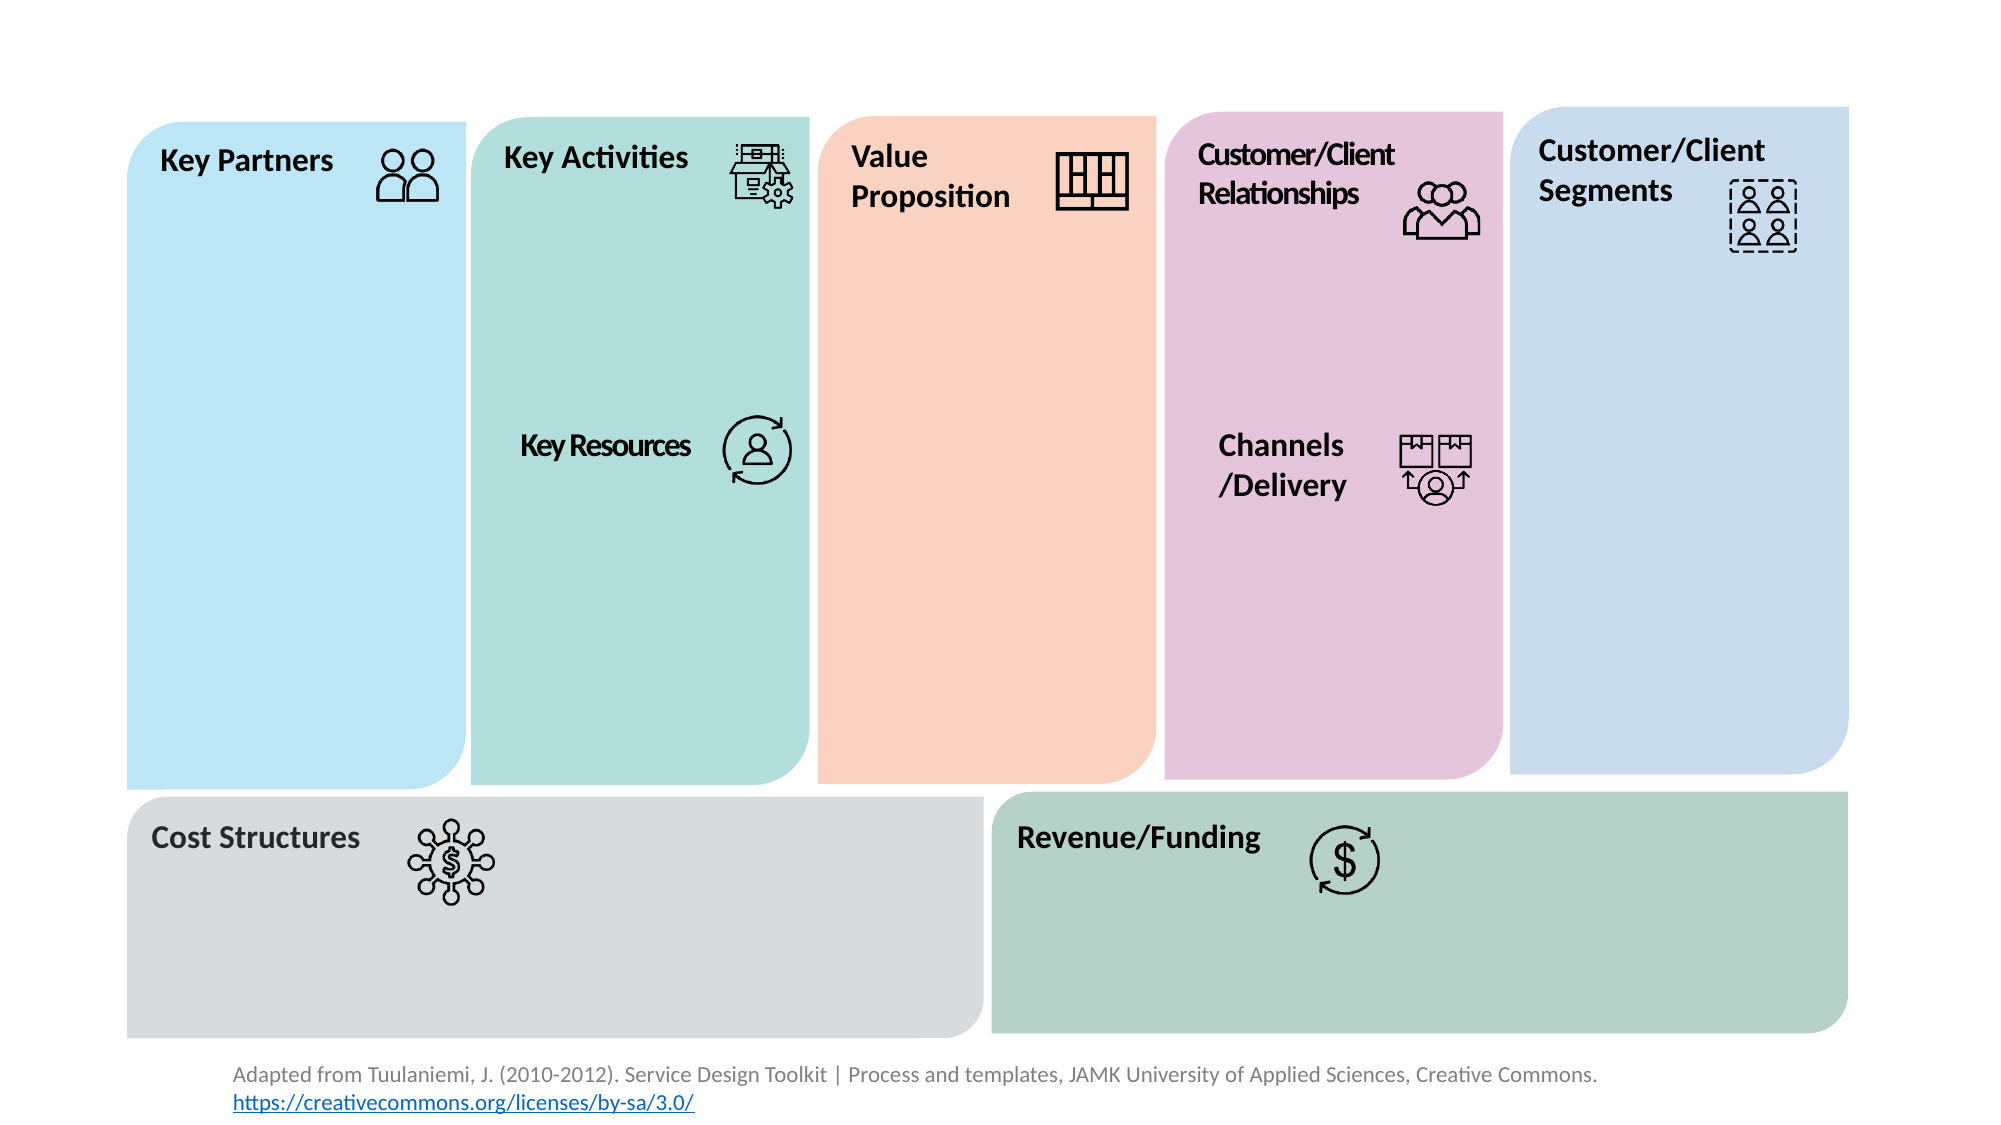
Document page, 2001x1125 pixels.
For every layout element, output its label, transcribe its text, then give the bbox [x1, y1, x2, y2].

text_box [1192, 415, 1472, 512]
picture [729, 144, 794, 209]
text_box [469, 130, 811, 787]
text_box [126, 120, 467, 791]
text_box [126, 795, 985, 1040]
picture [1403, 181, 1481, 240]
text_box [1527, 105, 1850, 121]
picture [375, 148, 439, 202]
text_box Value Proposition [836, 127, 1138, 222]
picture [1309, 825, 1380, 895]
text_box [492, 116, 811, 128]
picture [1729, 179, 1797, 253]
text_box Key Partners [145, 130, 447, 186]
text_box Key Activities [489, 128, 836, 183]
text_box Adapted from Tuulaniemi, J. (2010-2012). Service Design Toolkit | Process and templates, JAMK University of Applied Sciences, Creative Commons. https://creativecommons.org/licenses/by-sa/3.0/ [232, 1052, 1767, 1122]
text_box Customer/Client Segments [1524, 121, 1855, 615]
picture [1055, 152, 1129, 211]
text_box Revenue/Funding [1011, 809, 1454, 901]
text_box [483, 415, 792, 485]
text_box Customer/Client Relationships [1183, 124, 1485, 219]
text_box [1509, 124, 1850, 776]
text_box [990, 790, 1850, 1035]
picture [407, 818, 495, 906]
text_box [816, 115, 1158, 785]
text_box [1163, 110, 1505, 781]
